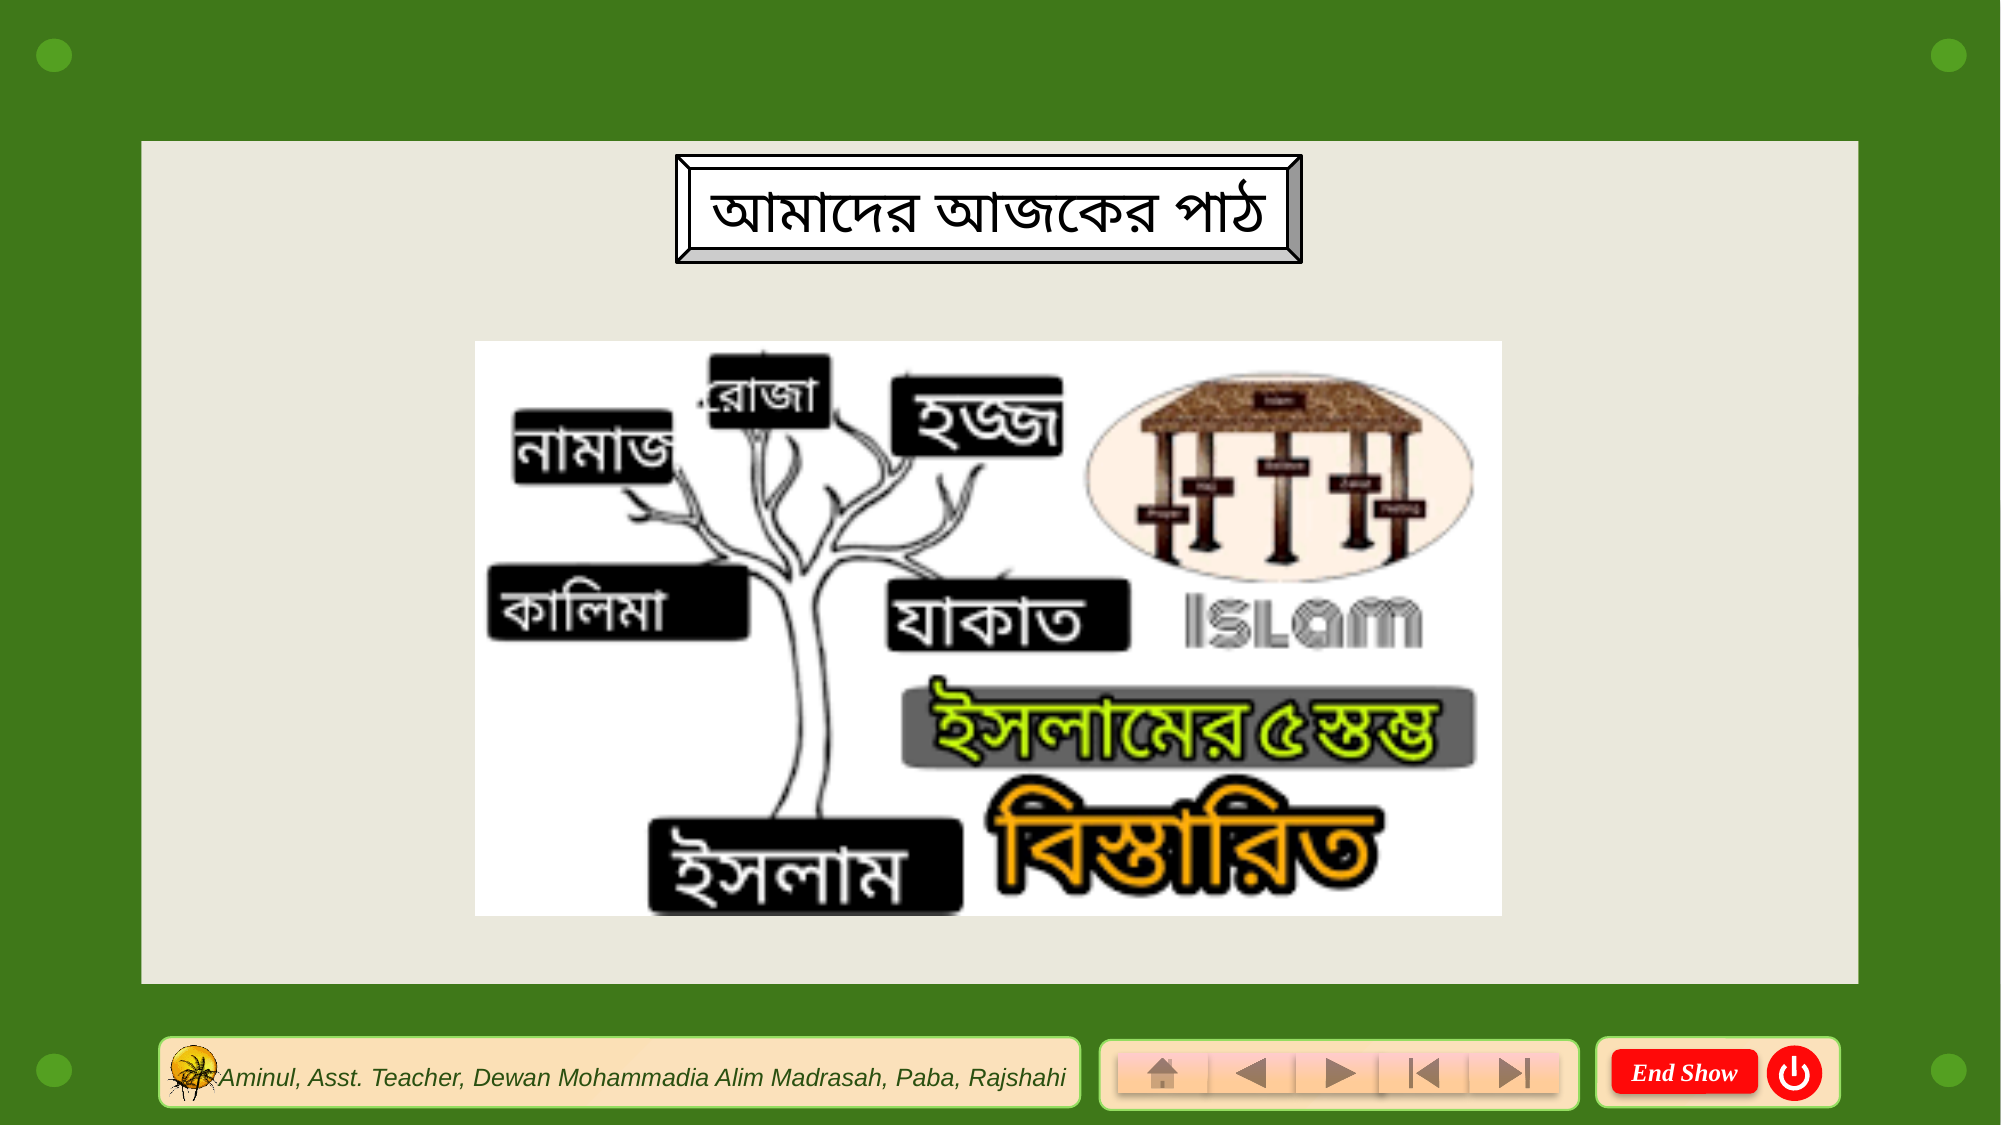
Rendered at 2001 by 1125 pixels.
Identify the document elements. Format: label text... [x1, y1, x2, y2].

picture [165, 1044, 222, 1101]
picture [475, 340, 1503, 917]
text_box আমাদের আজকের পাঠ [675, 154, 1303, 264]
